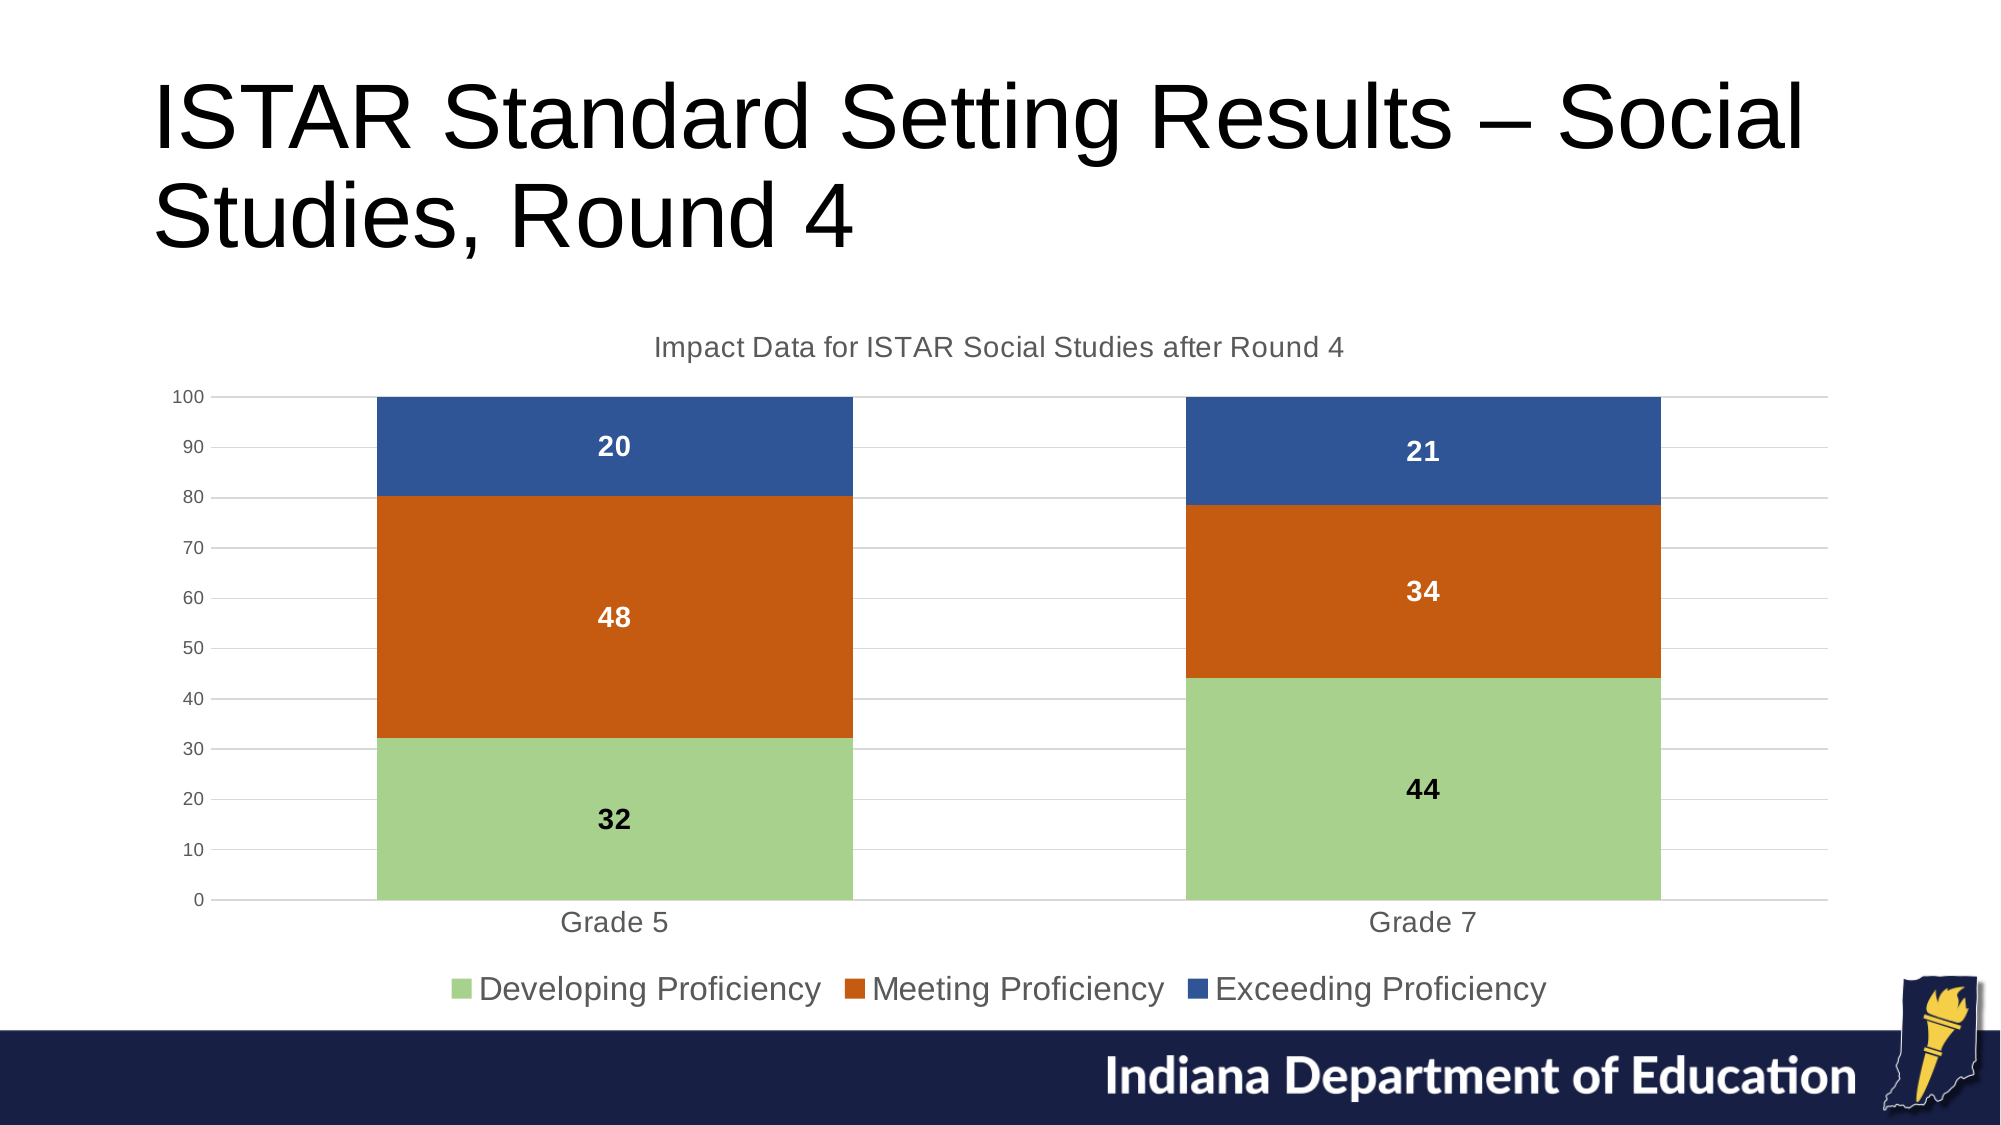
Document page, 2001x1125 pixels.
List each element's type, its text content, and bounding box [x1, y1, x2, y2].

chart [137, 299, 1863, 1014]
picture [0, 0, 2001, 1125]
title ISTAR Standard Setting Results – Social Studies, Round 4 [137, 59, 1863, 278]
